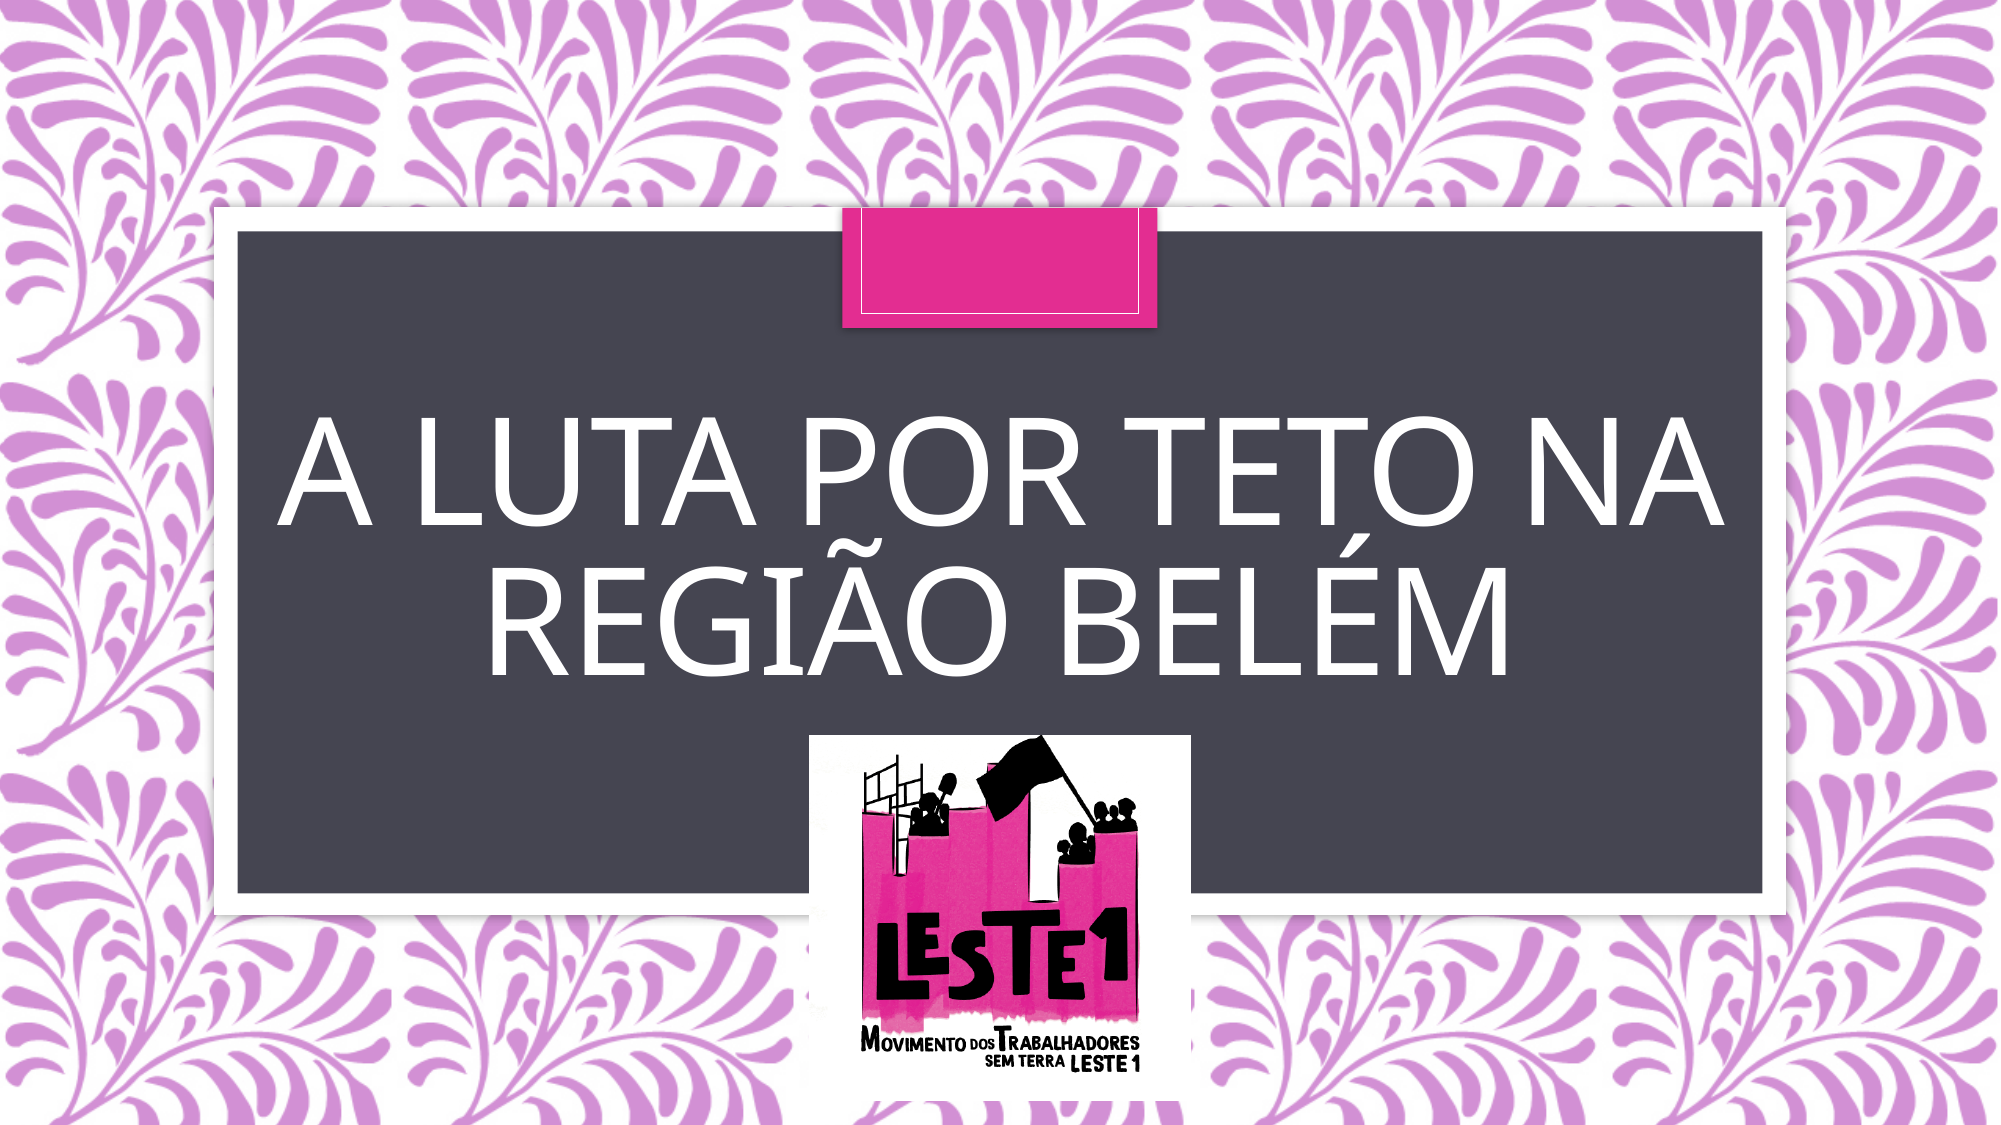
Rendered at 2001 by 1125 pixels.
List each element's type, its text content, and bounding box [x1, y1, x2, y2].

picture [809, 735, 1191, 1101]
title a luta por teto na região Belém [256, 343, 1744, 769]
